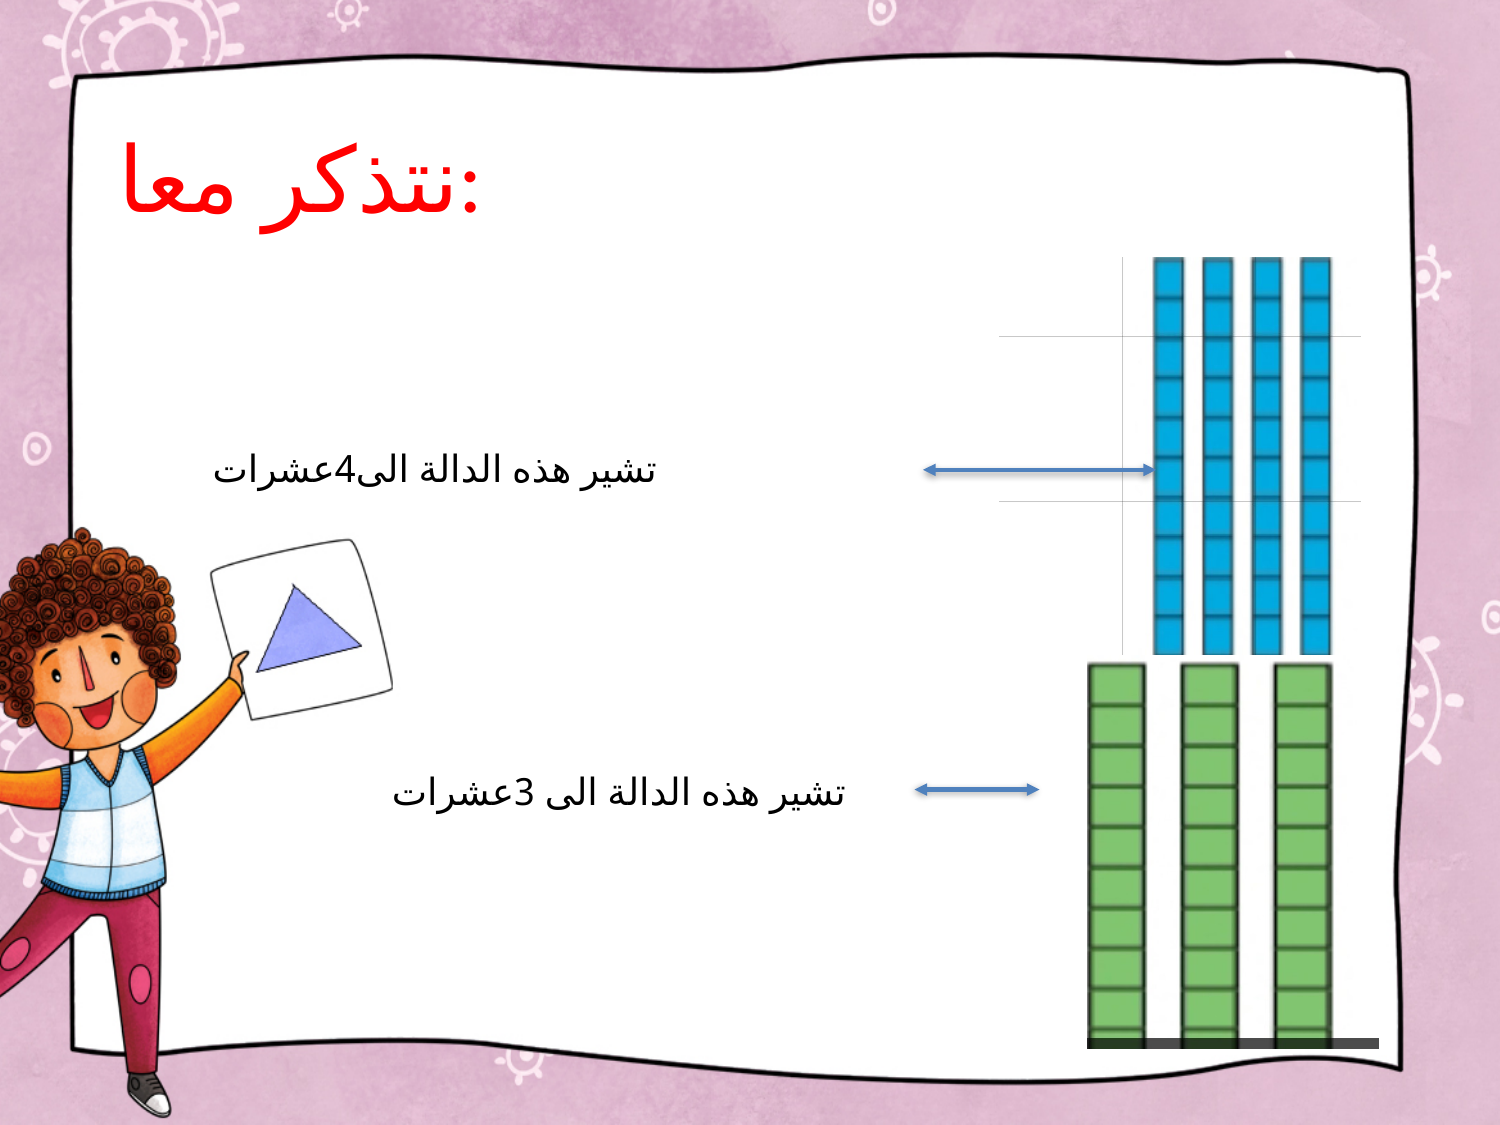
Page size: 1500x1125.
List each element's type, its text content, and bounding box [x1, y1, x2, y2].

picture [0, 0, 1500, 78]
picture [0, 273, 1500, 1125]
text_box تشير هذه الدالة الى 3عشرات [377, 760, 943, 866]
text_box تشير هذه الدالة الى4عشرات [197, 437, 954, 543]
title نتذكر معا: [0, 78, 1500, 273]
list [999, 257, 1362, 656]
